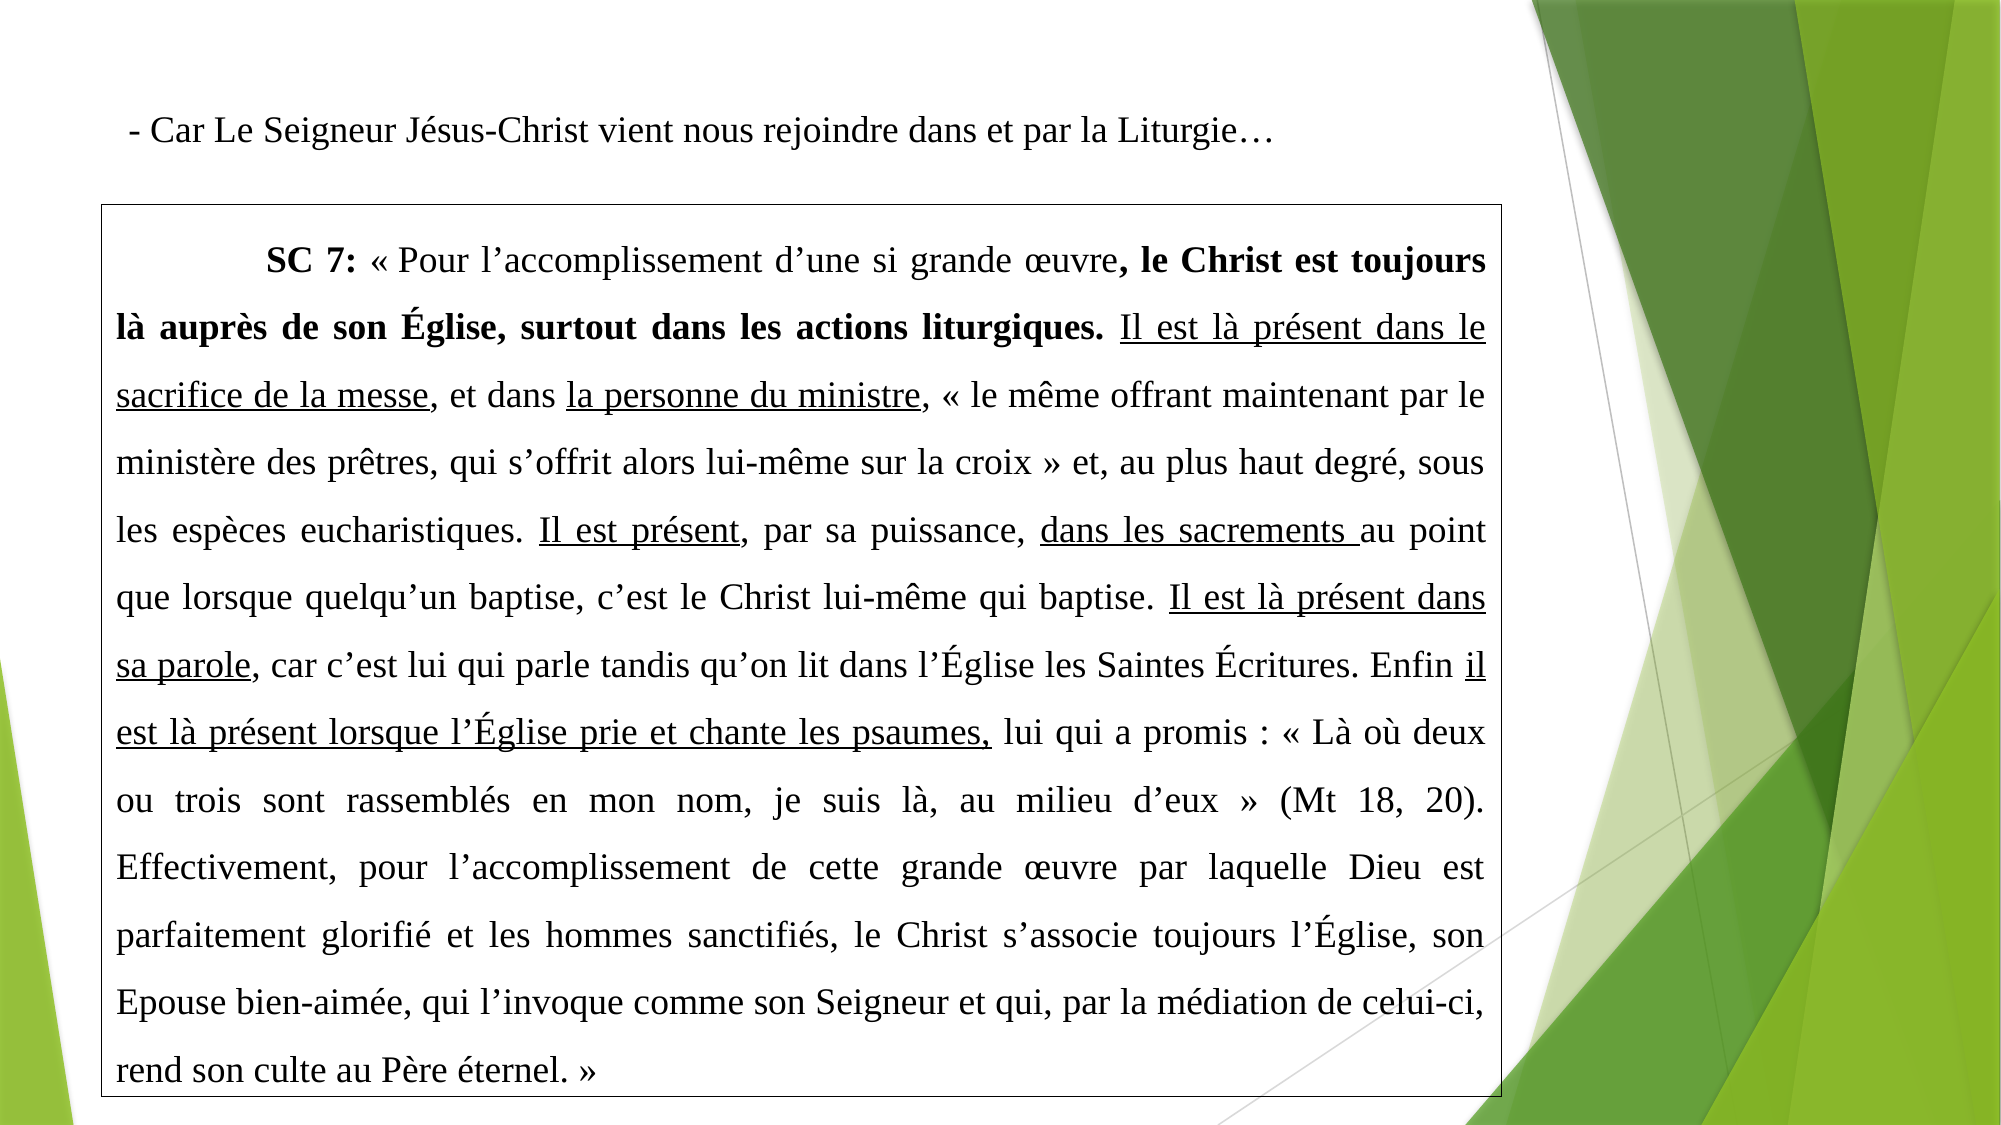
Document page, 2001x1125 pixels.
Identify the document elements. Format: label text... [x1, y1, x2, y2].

text_box SC 7: « Pour l’accomplissement d’une si grande œuvre, le Christ est toujours là auprès de son Église, surtout dans les actions liturgiques. Il est là présent dans le sacrifice de la messe, et dans la personne du ministre, « le même offrant maintenant par le ministère des prêtres, qui s’offrit alors lui-même sur la croix » et, au plus haut degré, sous les espèces eucharistiques. Il est présent, par sa puissance, dans les sacrements au point que lorsque quelqu’un baptise, c’est le Christ lui-même qui baptise. Il est là présent dans sa parole, car c’est lui qui parle tandis qu’on lit dans l’Église les Saintes Écritures. Enfin il est là présent lorsque l’Église prie et chante les psaumes, lui qui a promis : « Là où deux ou trois sont rassemblés en mon nom, je suis là, au milieu d’eux » (Mt 18, 20). Effectivement, pour l’accomplissement de cette grande œuvre par laquelle Dieu est parfaitement glorifié et les hommes sanctifiés, le Christ s’associe toujours l’Église, son Epouse bien-aimée, qui l’invoque comme son Seigneur et qui, par la médiation de celui-ci, rend son culte au Père éternel. » [101, 204, 1502, 1097]
text_box - Car Le Seigneur Jésus-Christ vient nous rejoindre dans et par la Liturgie… [113, 97, 1355, 158]
